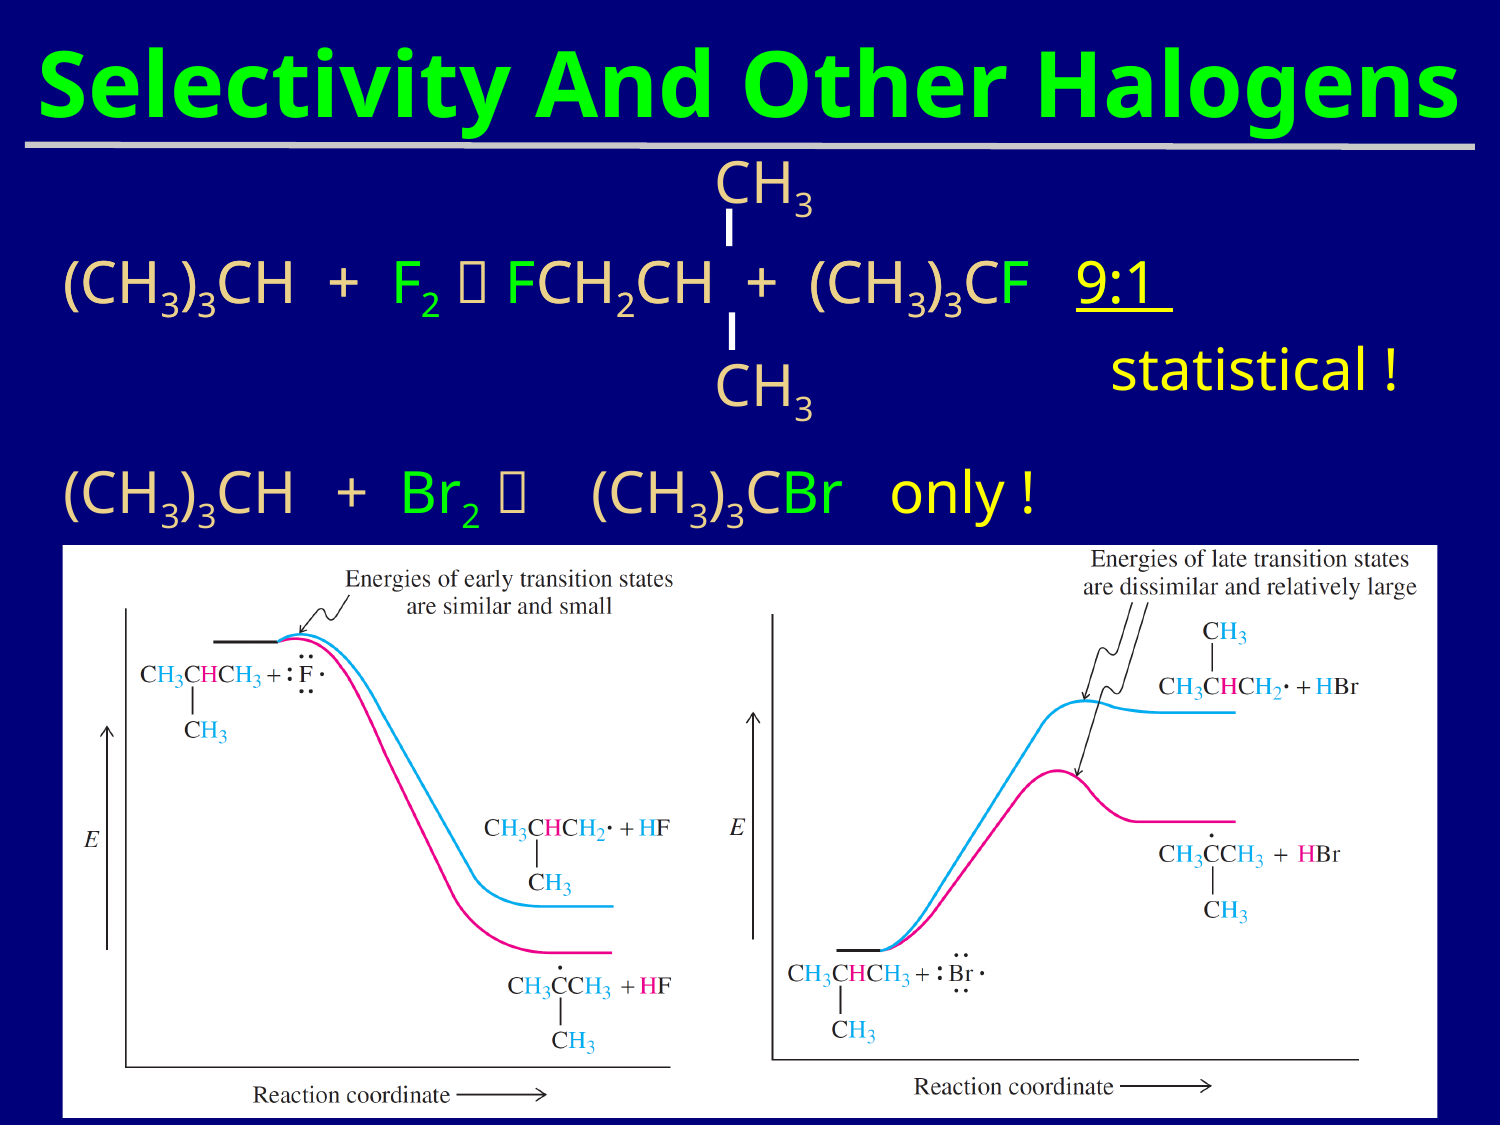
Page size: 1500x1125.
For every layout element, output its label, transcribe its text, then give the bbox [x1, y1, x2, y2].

text_box statistical ! [1060, 324, 1449, 410]
text_box (CH3)3CH + F2  FCH2CH + (CH3)3CF 9:1 [48, 237, 1436, 402]
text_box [62, 545, 1438, 1118]
text_box CH3 [664, 149, 865, 232]
text_box CH3 [664, 137, 865, 142]
text_box (CH3)3CH + Br2  (CH3)3CBr only ! [48, 431, 1422, 543]
title Selectivity And Other Halogens [6, 8, 1494, 154]
text_box CH3 [664, 402, 865, 431]
